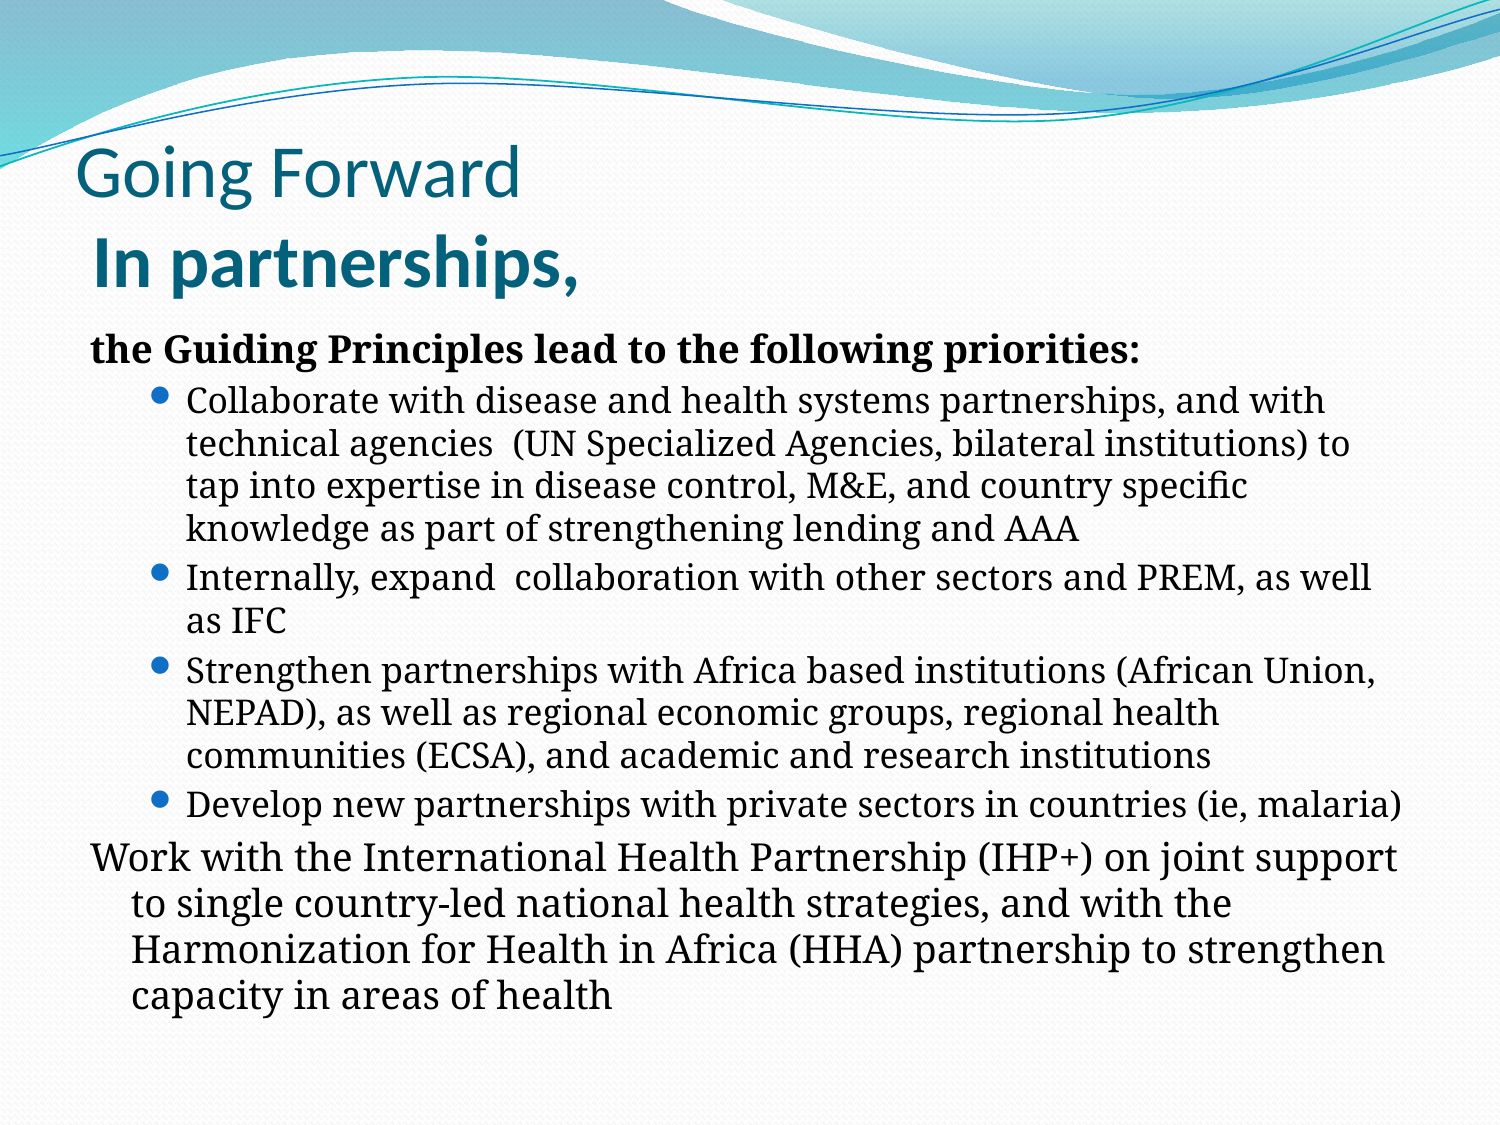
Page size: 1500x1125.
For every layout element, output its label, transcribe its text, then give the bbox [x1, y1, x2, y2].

list the Guiding Principles lead to the following priorities: Collaborate with disease and health systems partnerships, and with technical agencies (UN Specialized Agencies, bilateral institutions) to tap into expertise in disease control, M&E, and country specific knowledge as part of strengthening lending and AAA Internally, expand collaboration with other sectors and PREM, as well as IFC Strengthen partnerships with Africa based institutions (African Union, NEPAD), as well as regional economic groups, regional health communities (ECSA), and academic and research institutions Develop new partnerships with private sectors in countries (ie, malaria) Work with the International Health Partnership (IHP+) on joint support to single country-led national health strategies, and with the Harmonization for Health in Africa (HHA) partnership to strengthen capacity in areas of health [75, 317, 1425, 1038]
title Going Forward In partnerships, [75, 115, 1425, 303]
